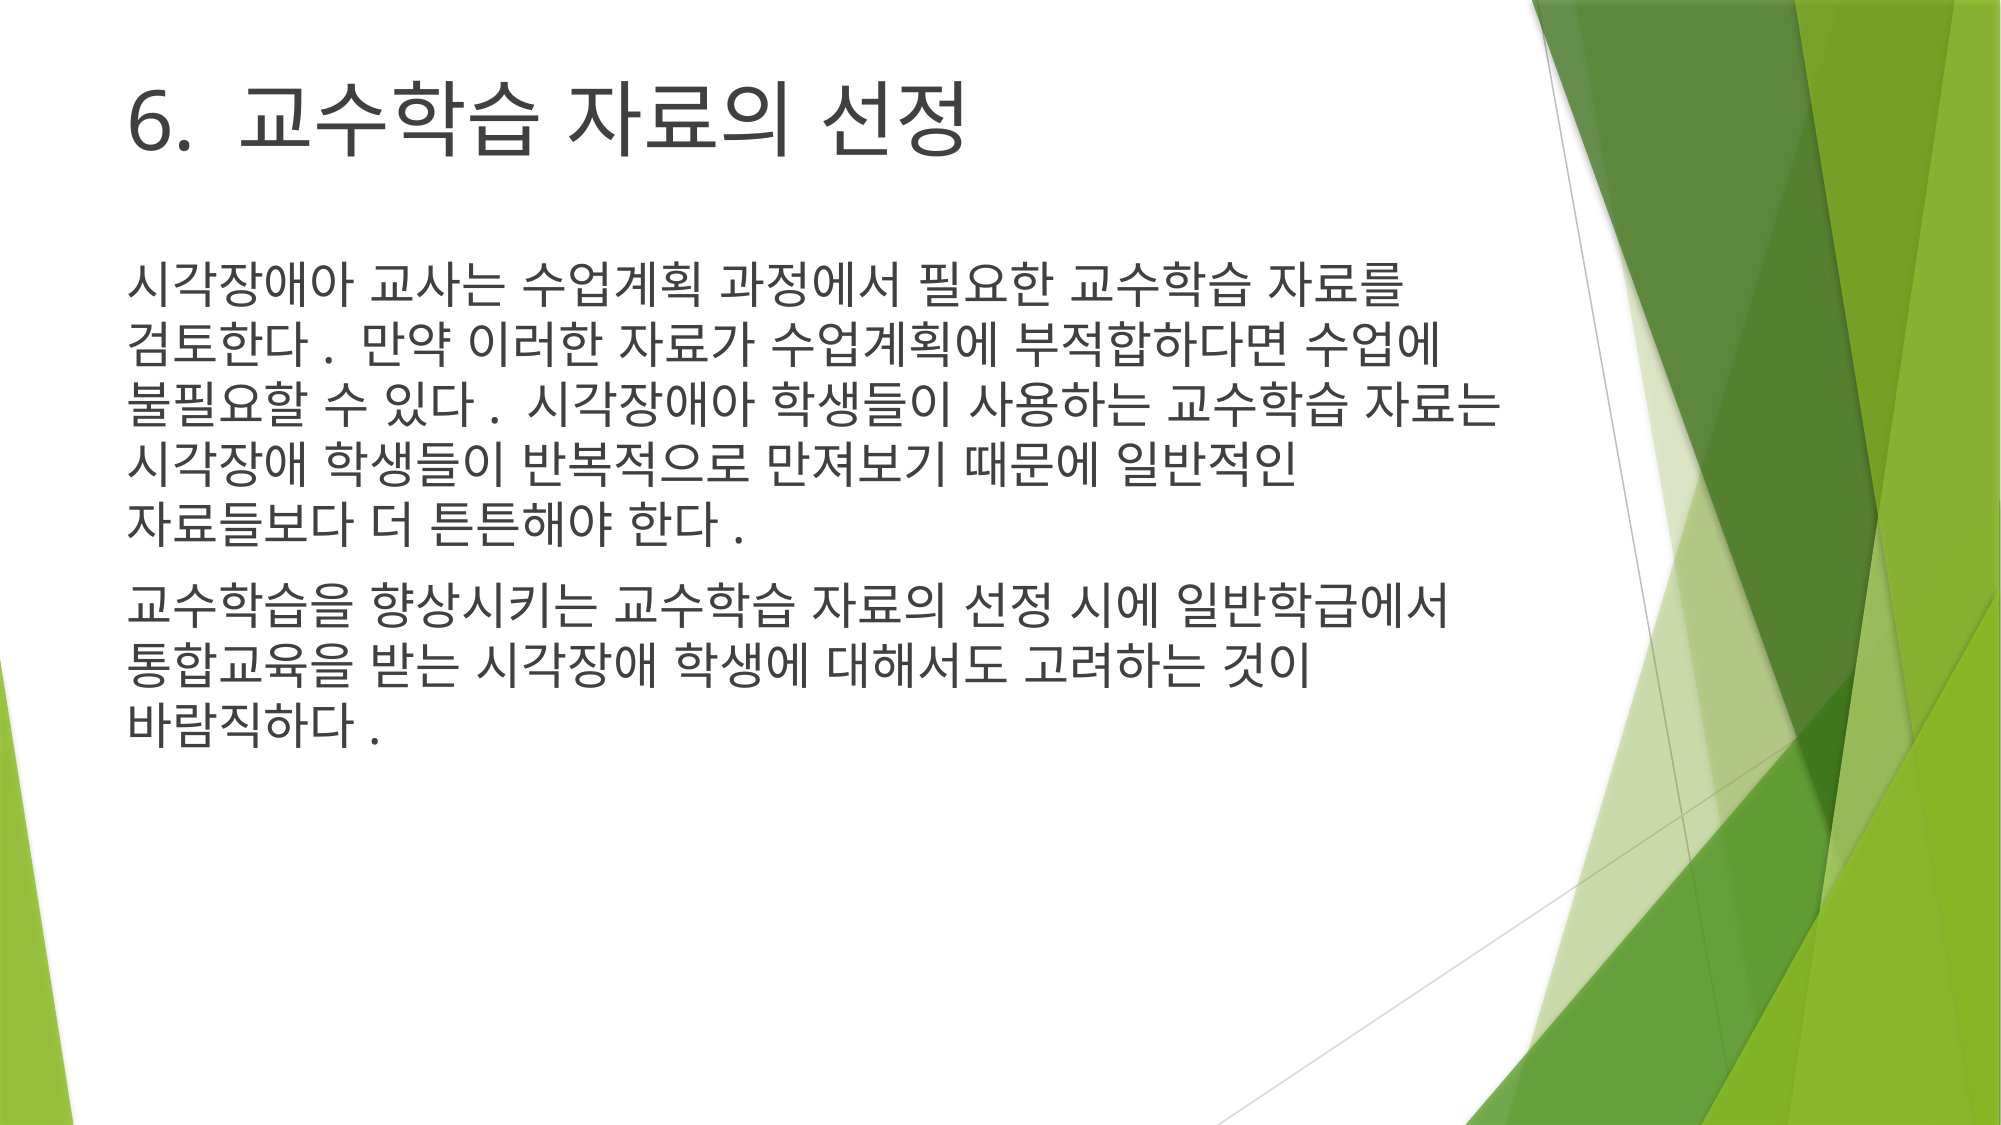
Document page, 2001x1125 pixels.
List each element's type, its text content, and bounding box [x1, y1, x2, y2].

list 6. 교수학습 자료의 선정 시각장애아 교사는 수업계획 과정에서 필요한 교수학습 자료를 검토한다. 만약 이러한 자료가 수업계획에 부적합하다면 수업에 불필요할 수 있다. 시각장애아 학생들이 사용하는 교수학습 자료는 시각장애 학생들이 반복적으로 만져보기 때문에 일반적인 자료들보다 더 튼튼해야 한다. 교수학습을 향상시키는 교수학습 자료의 선정 시에 일반학급에서 통합교육을 받는 시각장애 학생에 대해서도 고려하는 것이 바람직하다. [111, 59, 1522, 992]
